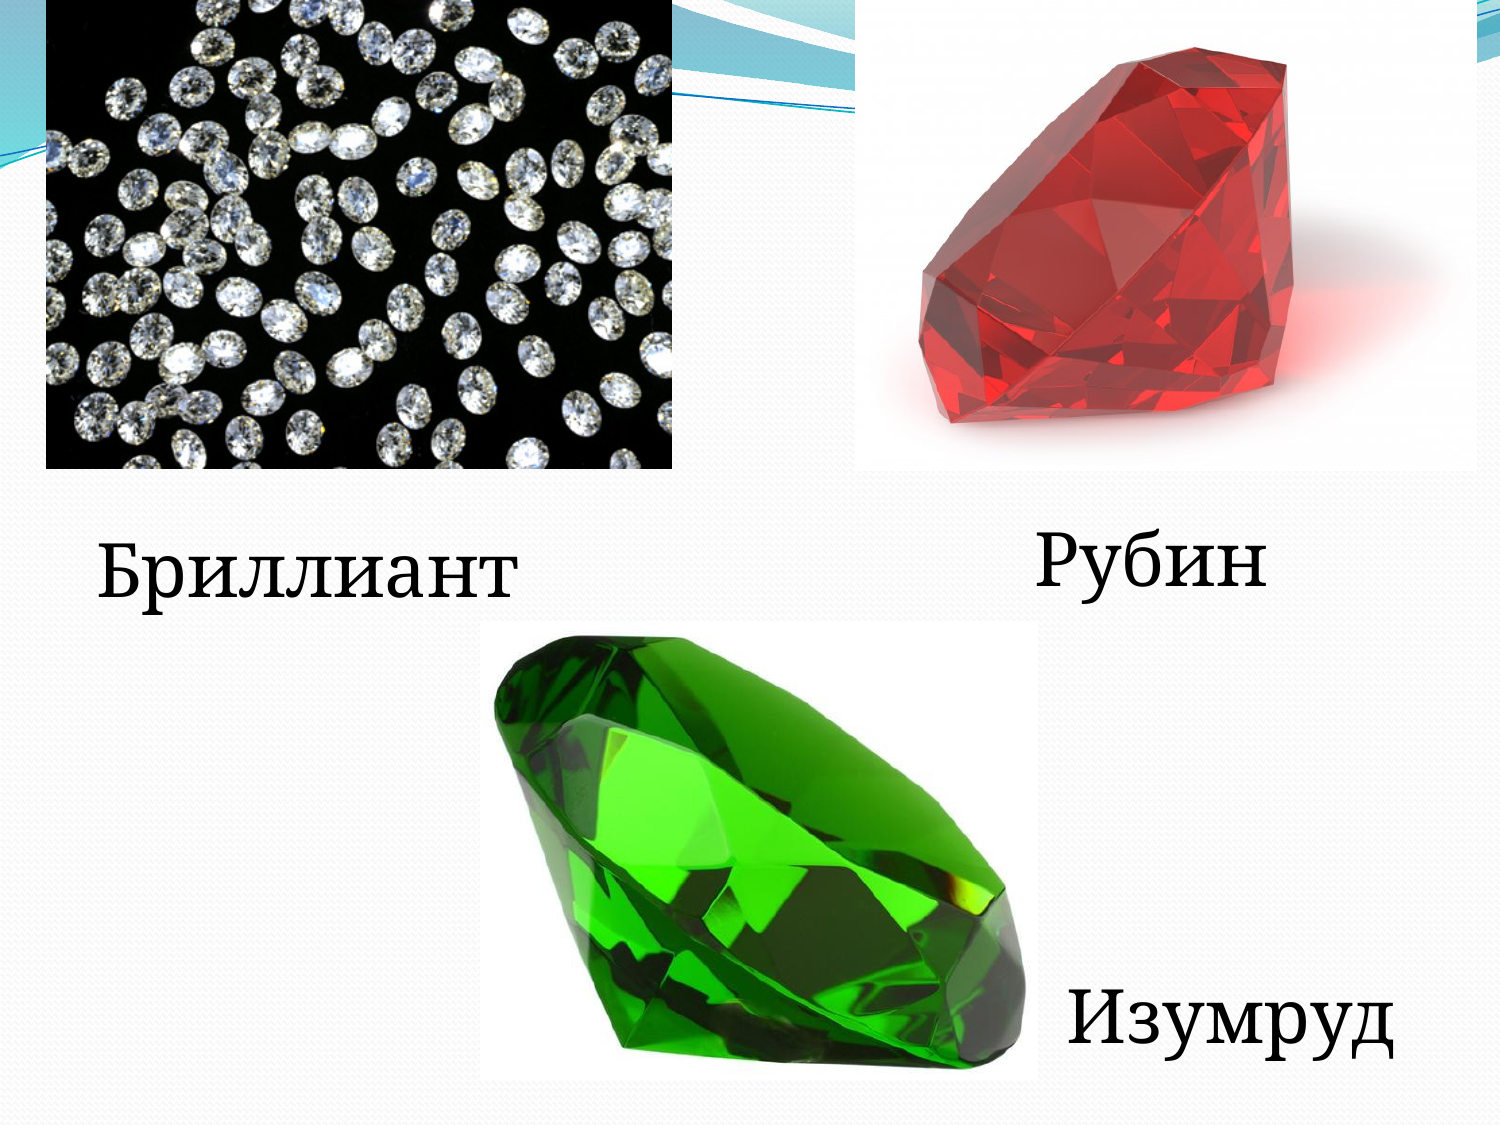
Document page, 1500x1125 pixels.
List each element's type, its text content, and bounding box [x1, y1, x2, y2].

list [46, 0, 673, 469]
text_box Изумруд [1051, 960, 1410, 1066]
text_box Бриллиант [81, 515, 610, 621]
picture [855, 0, 1477, 471]
text_box Рубин [1019, 503, 1383, 609]
picture [480, 620, 1039, 1080]
